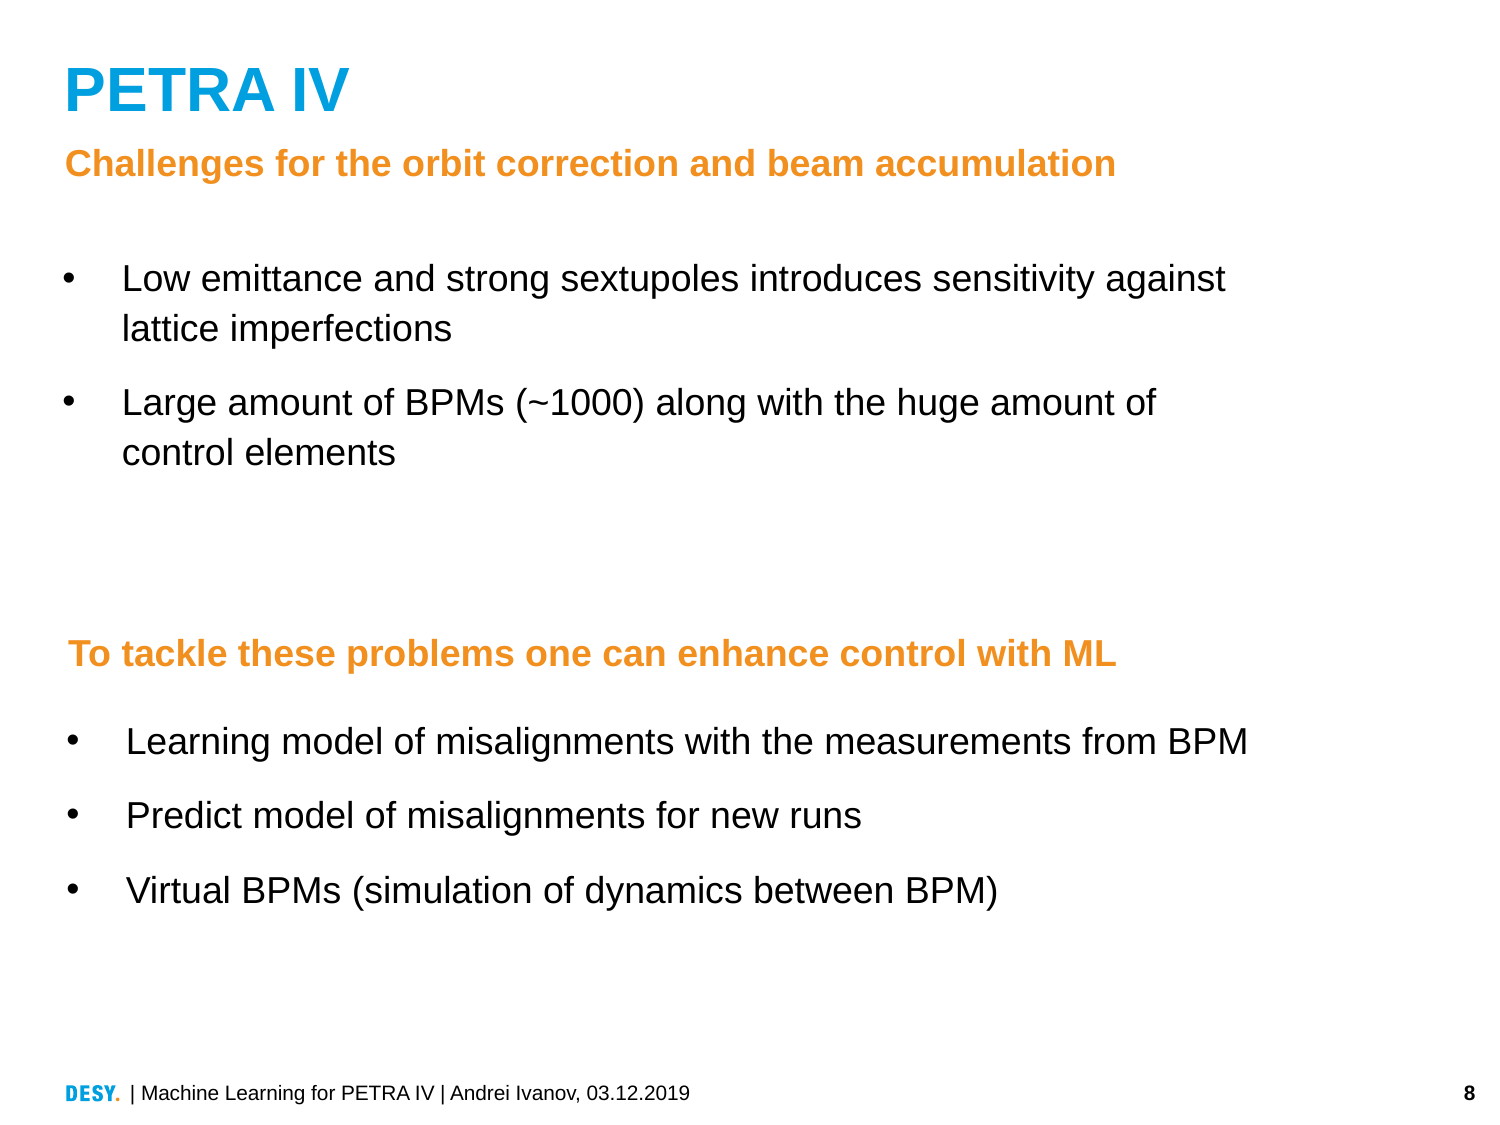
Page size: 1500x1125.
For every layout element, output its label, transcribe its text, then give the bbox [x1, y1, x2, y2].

list Challenges for the orbit correction and beam accumulation [64, 134, 1437, 197]
text_box 8 [1374, 1079, 1476, 1111]
title PETRA IV [64, 57, 1436, 132]
text_box To tackle these problems one can enhance control with ML [68, 624, 1441, 688]
footer | Machine Learning for PETRA IV | Andrei Ivanov, 03.12.2019 [129, 1079, 1323, 1111]
list Low emittance and strong sextupoles introduces sensitivity against lattice imperfections Large amount of BPMs (~1000) along with the huge amount of control elements [62, 249, 1263, 600]
list Learning model of misalignments with the measurements from BPM Predict model of misalignments for new runs Virtual BPMs (simulation of dynamics between BPM) [66, 712, 1267, 1072]
